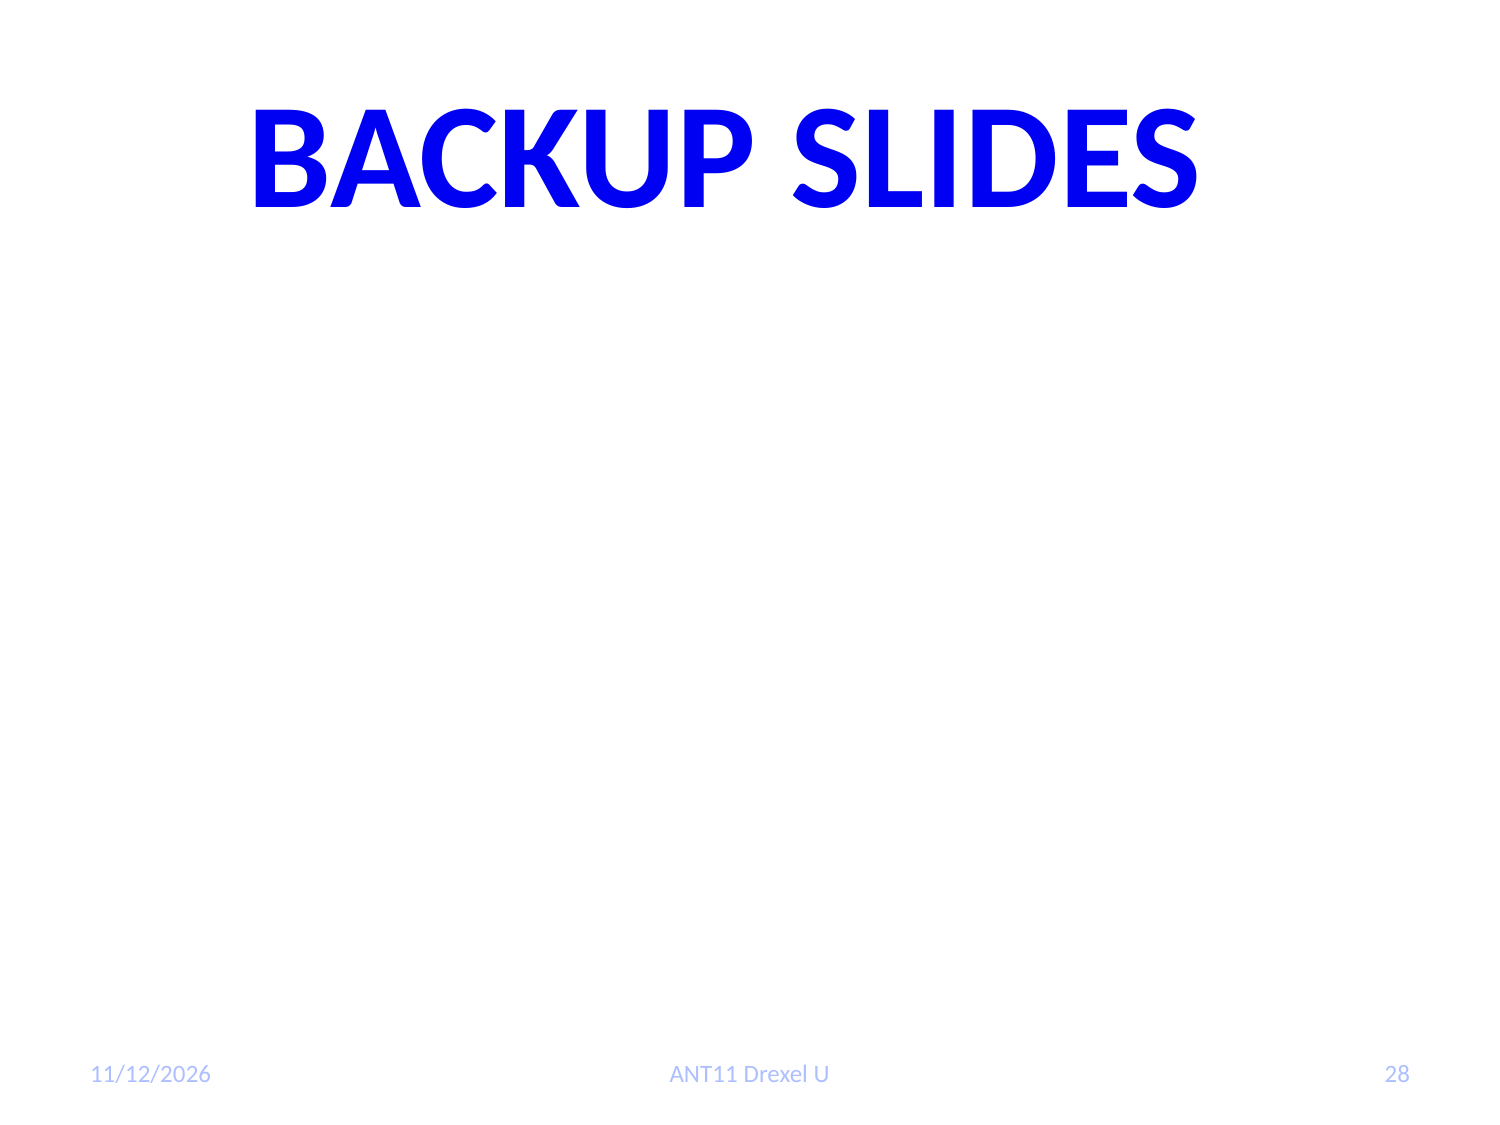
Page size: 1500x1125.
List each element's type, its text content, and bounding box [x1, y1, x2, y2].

slide_number 28 [1074, 1042, 1425, 1103]
title Backup slides [87, 50, 1363, 274]
footer ANT11 Drexel U [512, 1042, 988, 1103]
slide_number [75, 1042, 425, 1103]
